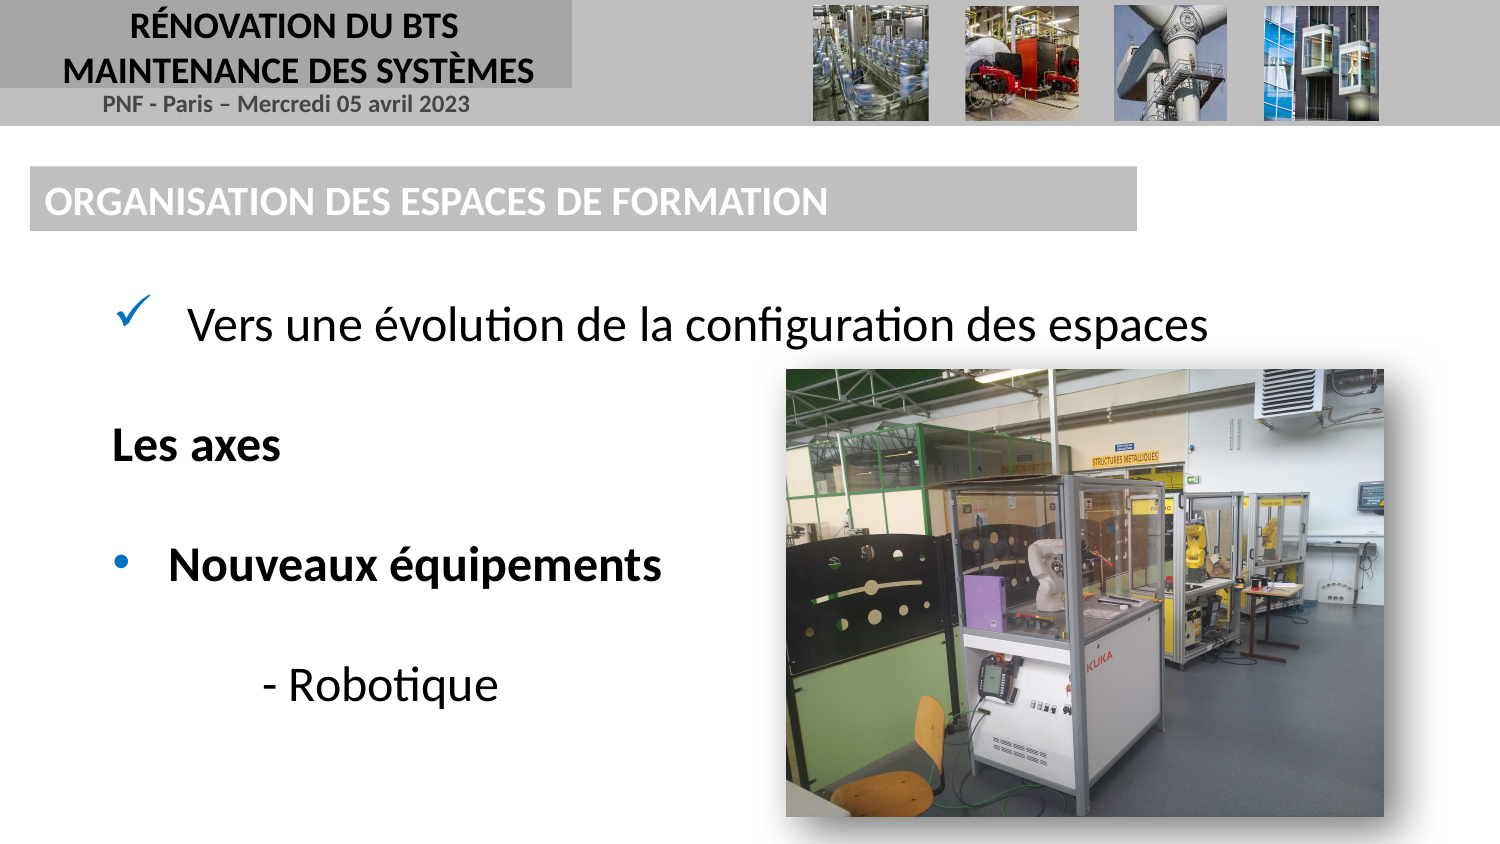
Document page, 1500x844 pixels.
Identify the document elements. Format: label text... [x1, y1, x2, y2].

text_box ORGANISATION DES ESPACES DE FORMATION [29, 166, 1137, 232]
picture [1114, 5, 1227, 121]
text_box RÉNOVATION DU BTS MAINTENANCE DES SYSTÈMES [0, 0, 675, 98]
picture [965, 6, 1079, 121]
picture [813, 5, 929, 121]
picture [785, 369, 1384, 817]
text_box Vers une évolution de la configuration des espaces Les axes Nouveaux équipements - Robotique [97, 284, 1500, 844]
picture [1264, 6, 1379, 121]
